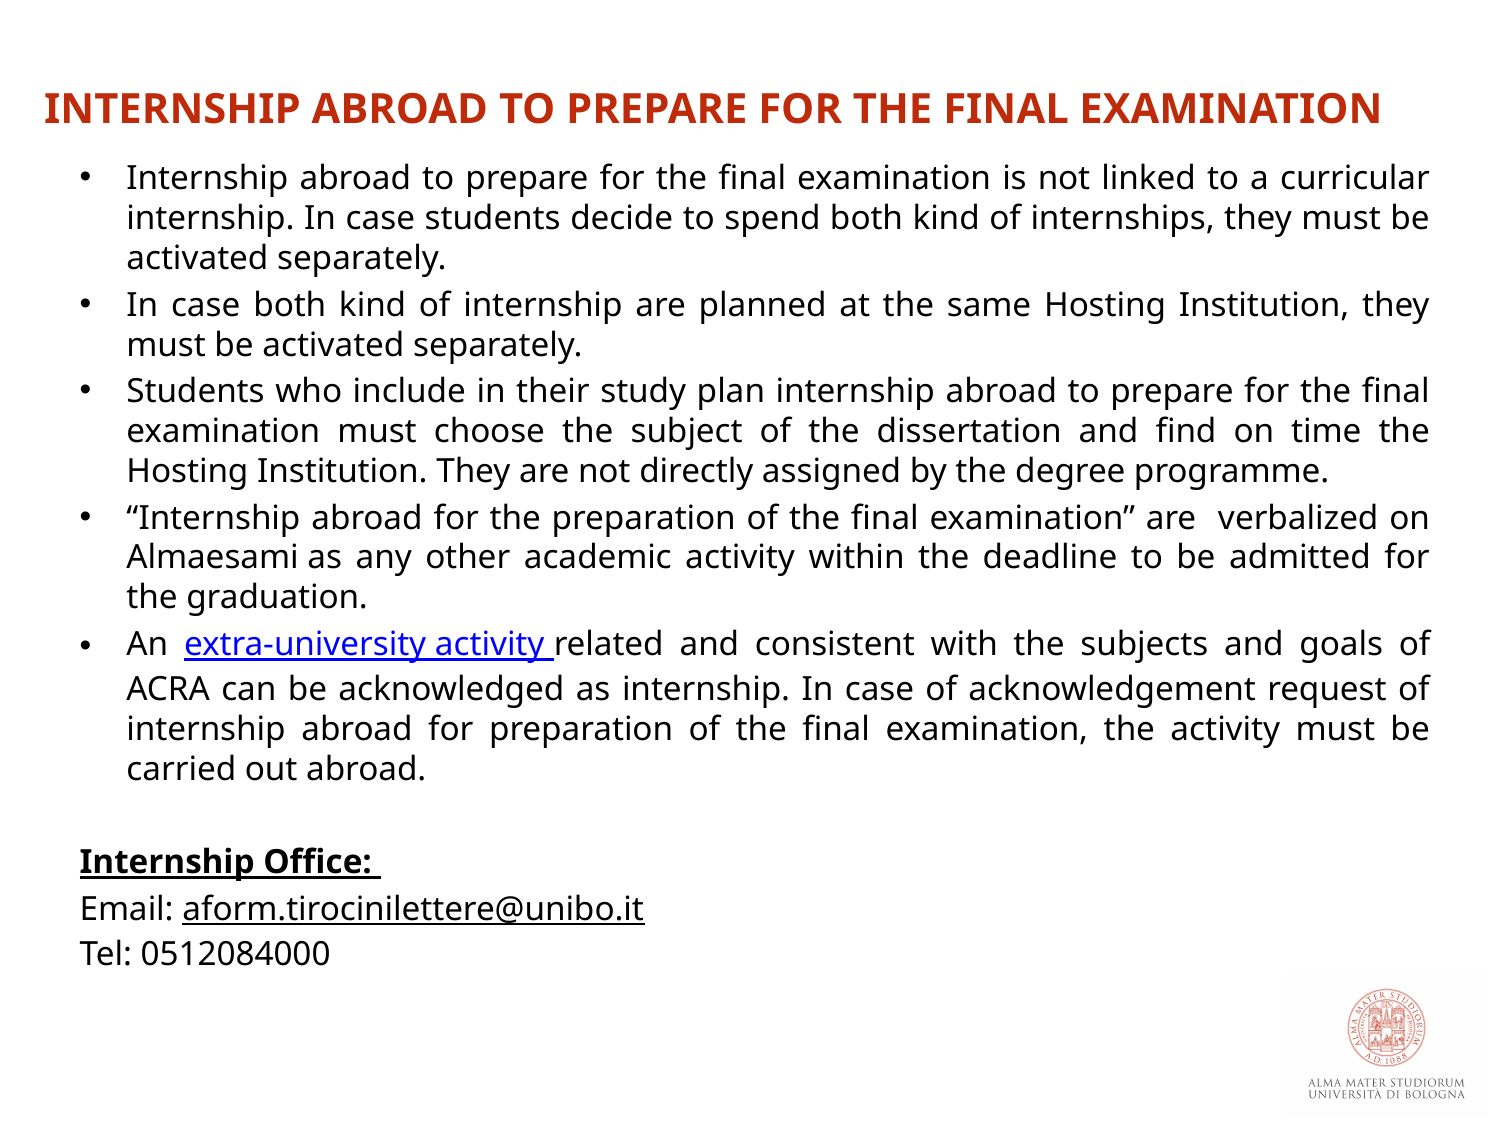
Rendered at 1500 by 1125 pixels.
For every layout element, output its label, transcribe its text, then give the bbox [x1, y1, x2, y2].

picture [1284, 973, 1489, 1118]
list INTERNSHIP ABROAD TO PREPARE FOR THE FINAL EXAMINATION [29, 78, 1471, 138]
list Internship abroad to prepare for the final examination is not linked to a curricular internship. In case students decide to spend both kind of internships, they must be activated separately. In case both kind of internship are planned at the same Hosting Institution, they must be activated separately. Students who include in their study plan internship abroad to prepare for the final examination must choose the subject of the dissertation and find on time the Hosting Institution. They are not directly assigned by the degree programme. “Internship abroad for the preparation of the final examination” are verbalized on Almaesami as any other academic activity within the deadline to be admitted for the graduation. An extra-university activity related and consistent with the subjects and goals of ACRA can be acknowledged as internship. In case of acknowledgement request of internship abroad for preparation of the final examination, the activity must be carried out abroad. Internship Office: Email: aform.tirocinilettere@unibo.it Tel: 0512084000 [64, 149, 1447, 1047]
